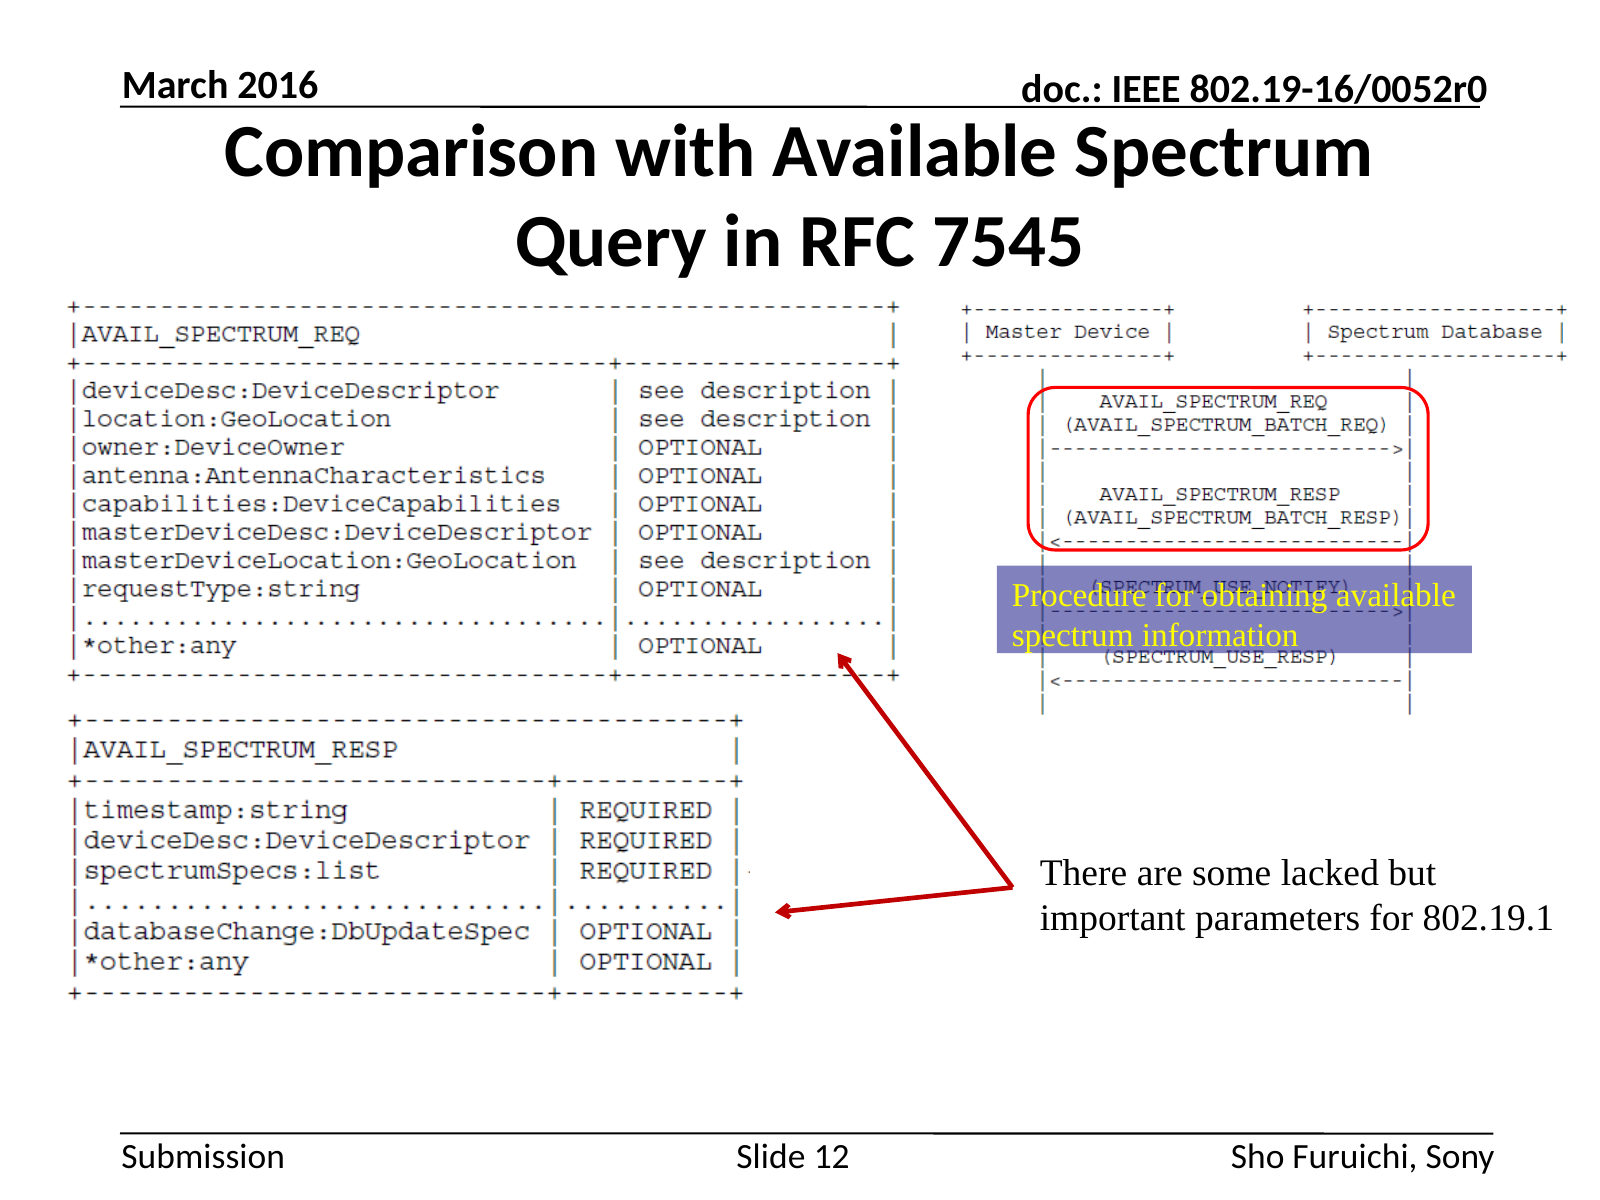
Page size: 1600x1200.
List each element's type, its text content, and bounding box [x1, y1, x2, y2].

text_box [774, 887, 1013, 913]
slide_number Slide 12 [733, 1132, 854, 1197]
text_box There are some lacked but important parameters for 802.19.1 [1025, 840, 1588, 946]
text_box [837, 652, 1013, 887]
footer Sho Furuichi, Sony [937, 1132, 1495, 1174]
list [49, 287, 926, 690]
title Comparison with Available Spectrum Query in RFC 7545 [119, 132, 1480, 251]
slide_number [121, 58, 451, 107]
picture [62, 712, 751, 1004]
picture [949, 299, 1571, 729]
